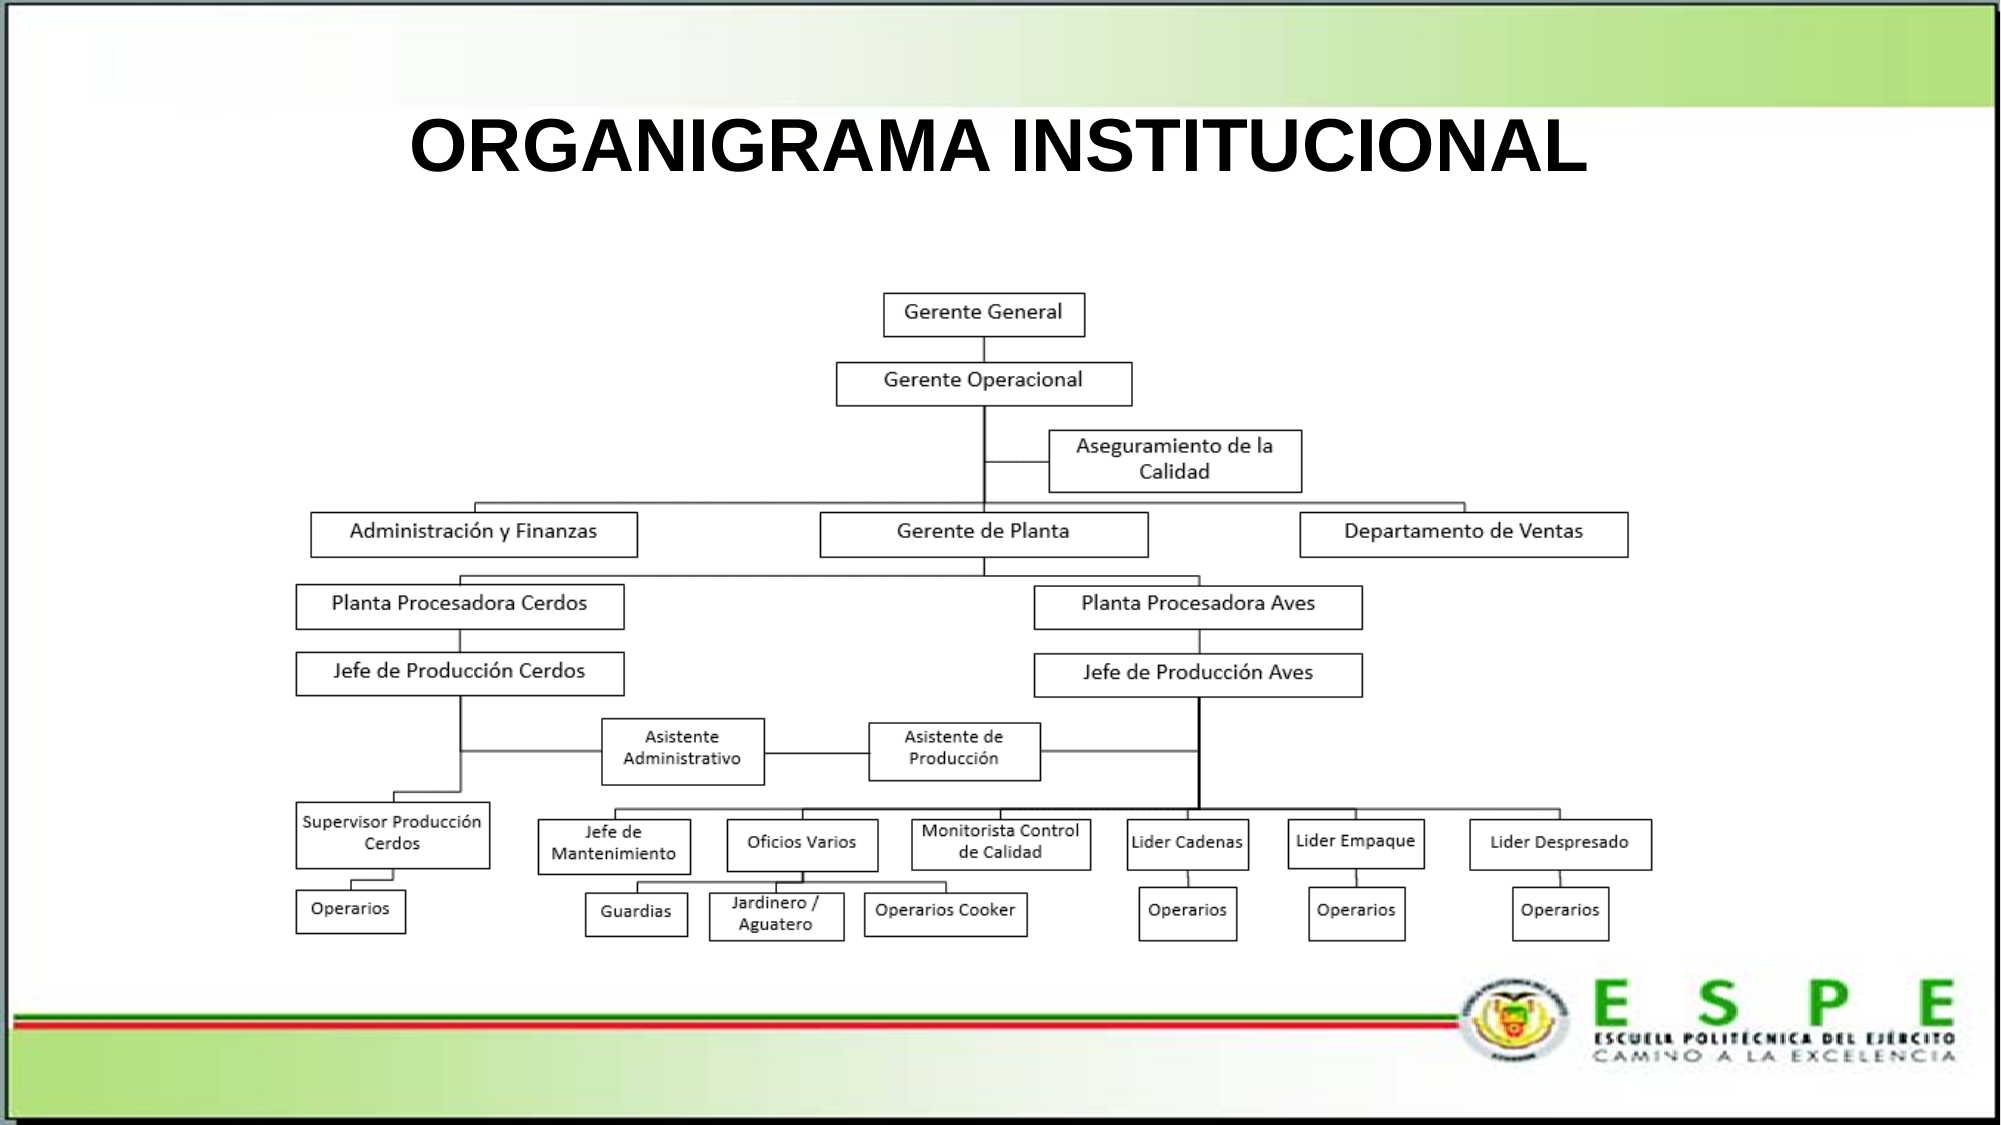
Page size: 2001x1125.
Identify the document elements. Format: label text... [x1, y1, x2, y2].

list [287, 277, 1663, 959]
picture [0, 0, 2001, 1125]
title ORGANIGRAMA INSTITUCIONAL [137, 59, 1863, 235]
